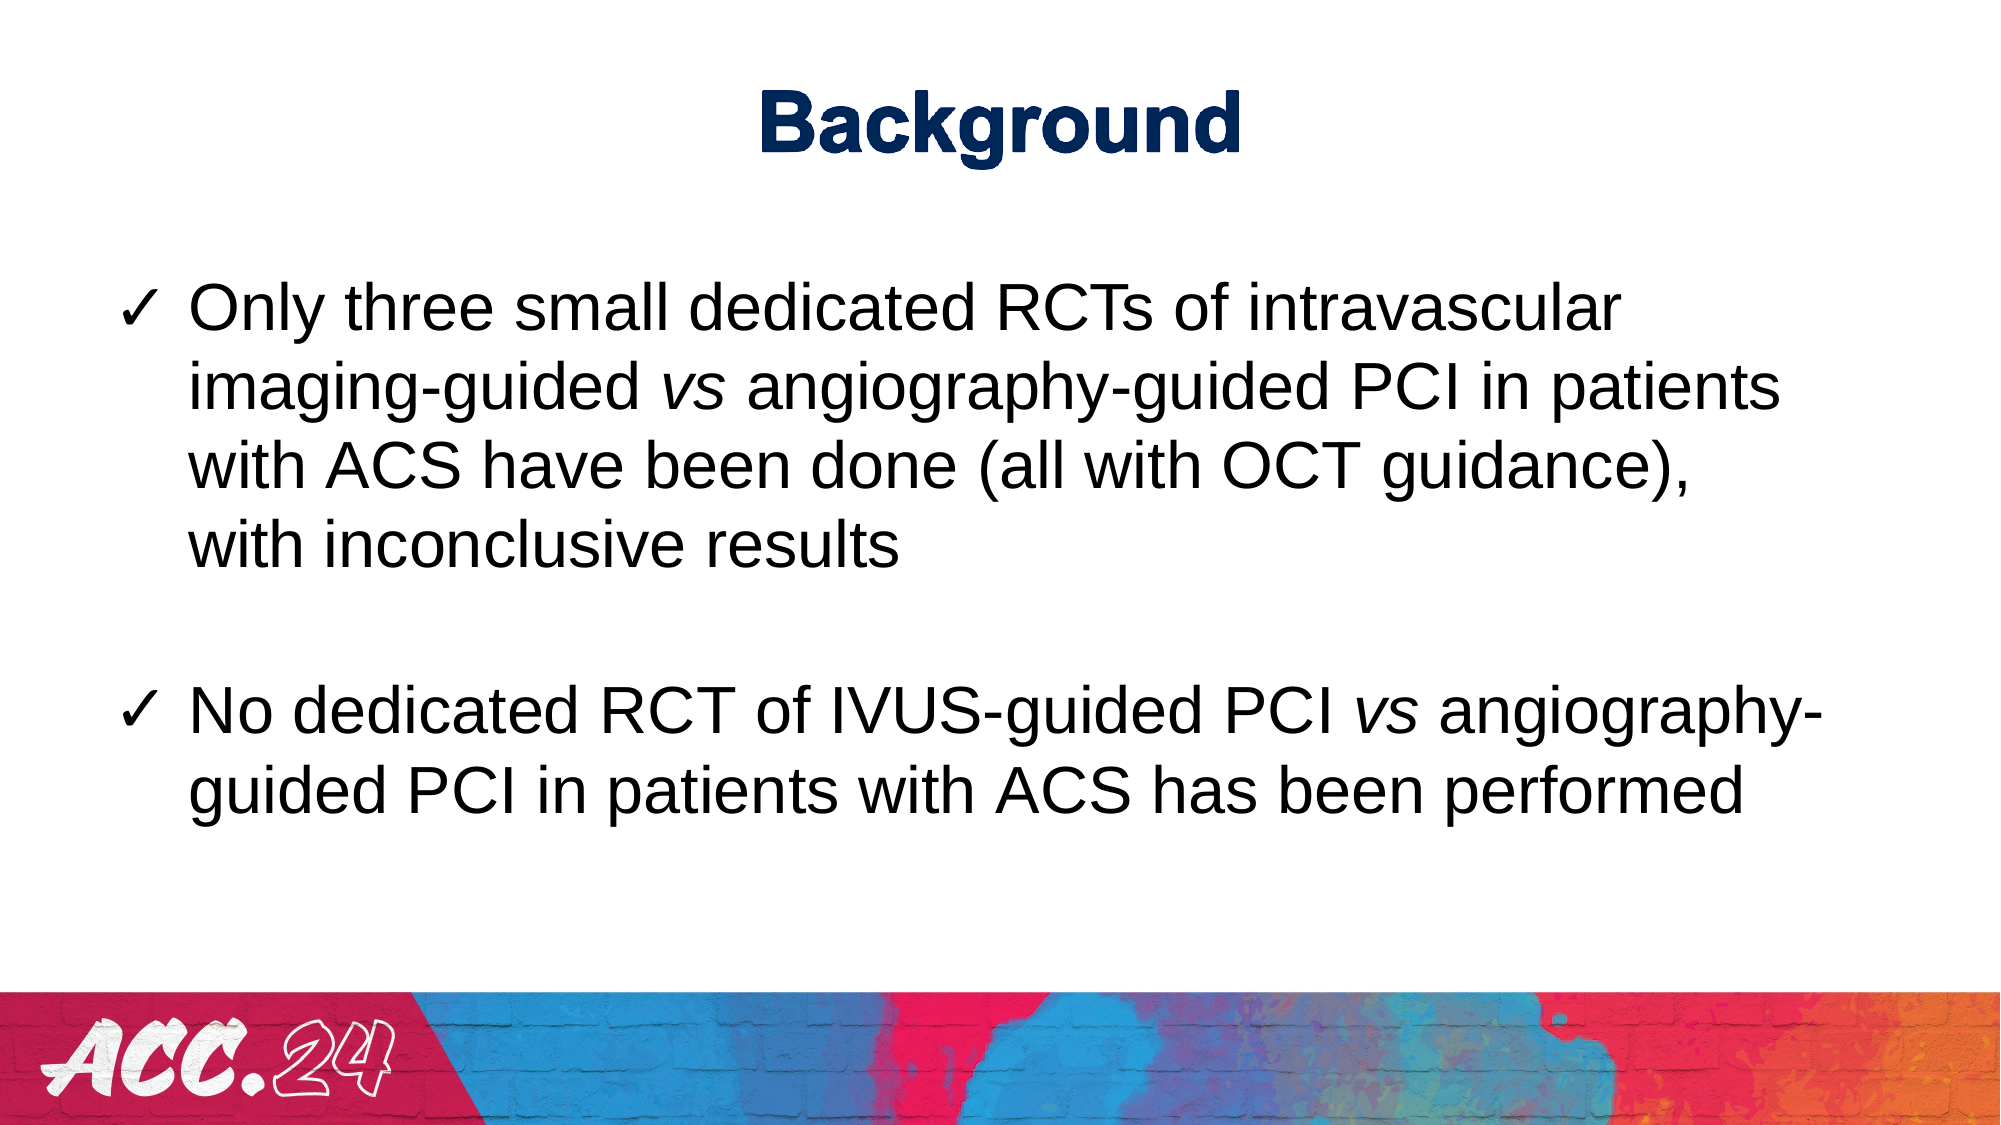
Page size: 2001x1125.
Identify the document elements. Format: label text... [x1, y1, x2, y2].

picture [761, 90, 1239, 171]
text_box Only three small dedicated RCTs of intravascular imaging-guided vs angiography-guided PCI in patients with ACS have been done (all with OCT guidance), with inconclusive results No dedicated RCT of IVUS-guided PCI vs angiography- guided PCI in patients with ACS has been performed [111, 264, 1829, 828]
picture [0, 991, 2000, 1125]
